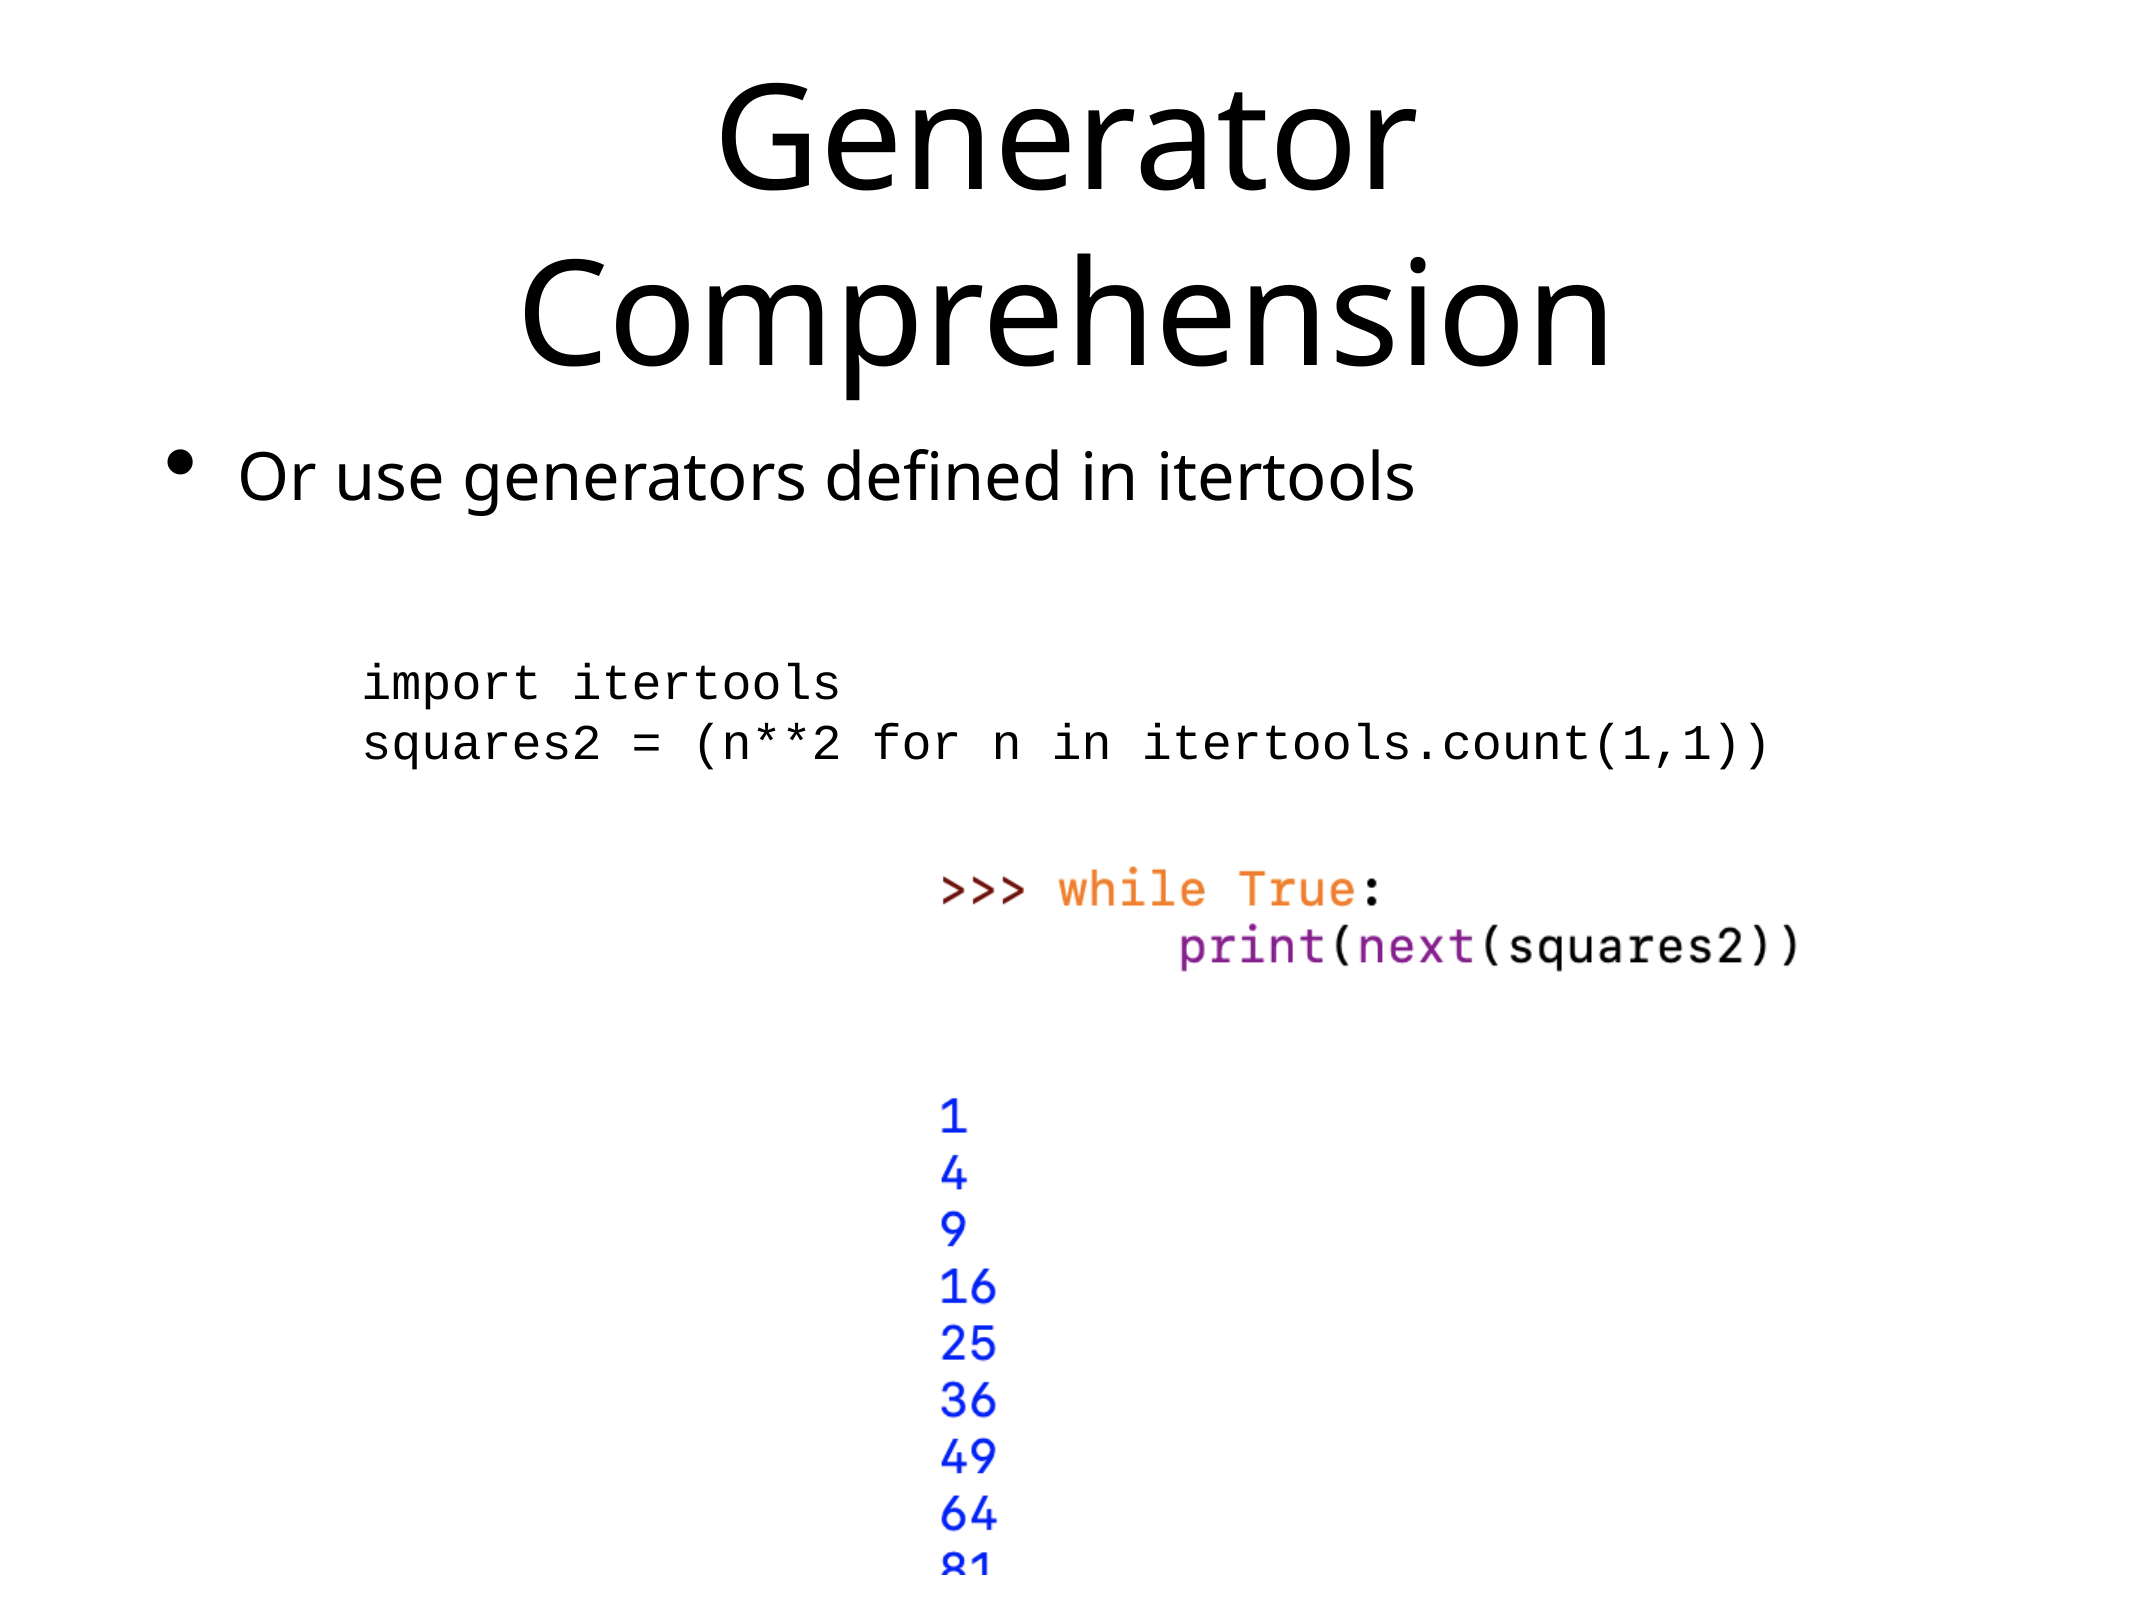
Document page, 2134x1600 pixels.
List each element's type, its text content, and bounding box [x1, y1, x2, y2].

text_box import itertools squares2 = (n**2 for n in itertools.count(1,1)) [353, 641, 1780, 778]
title Generator Comprehension [155, 41, 1978, 397]
list Or use generators defined in itertools [155, 424, 1978, 1457]
picture [924, 858, 1868, 1576]
